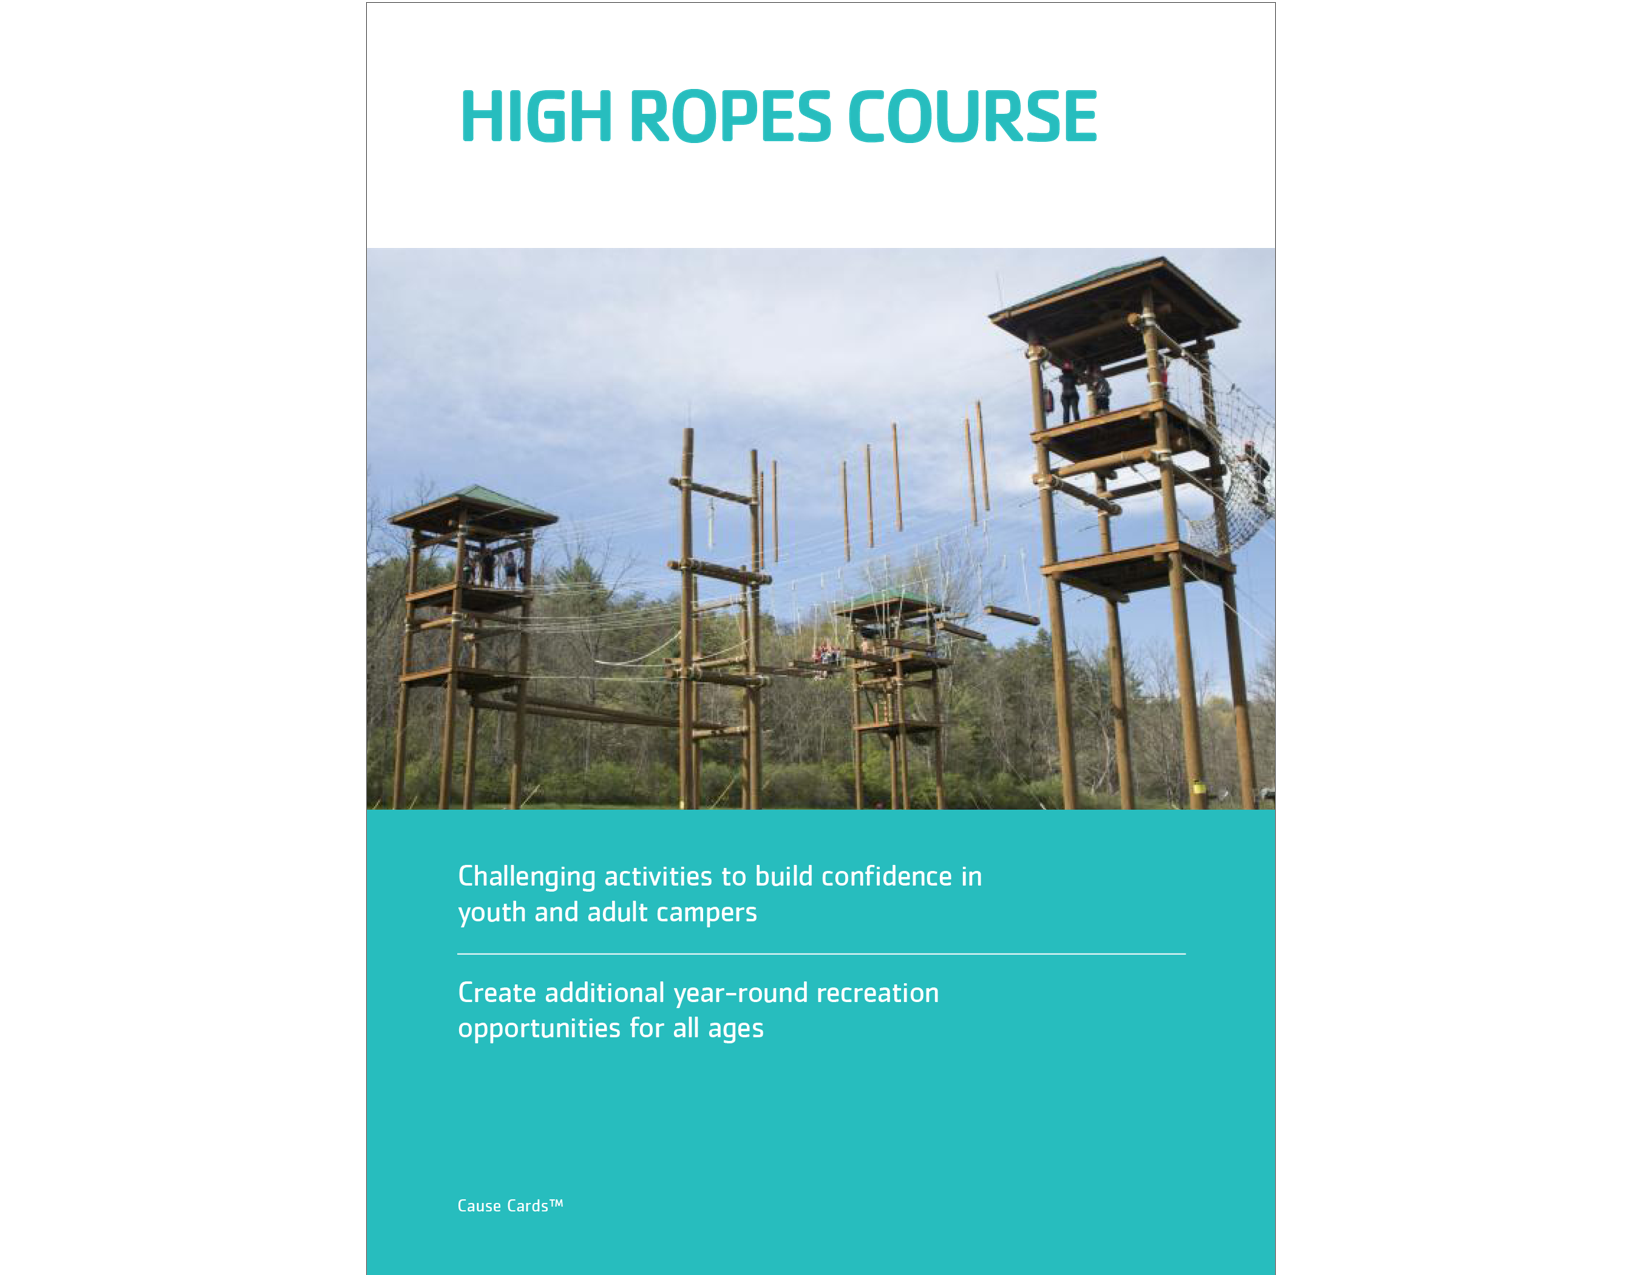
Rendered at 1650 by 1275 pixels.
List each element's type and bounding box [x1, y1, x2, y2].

picture [366, 1, 1276, 1275]
